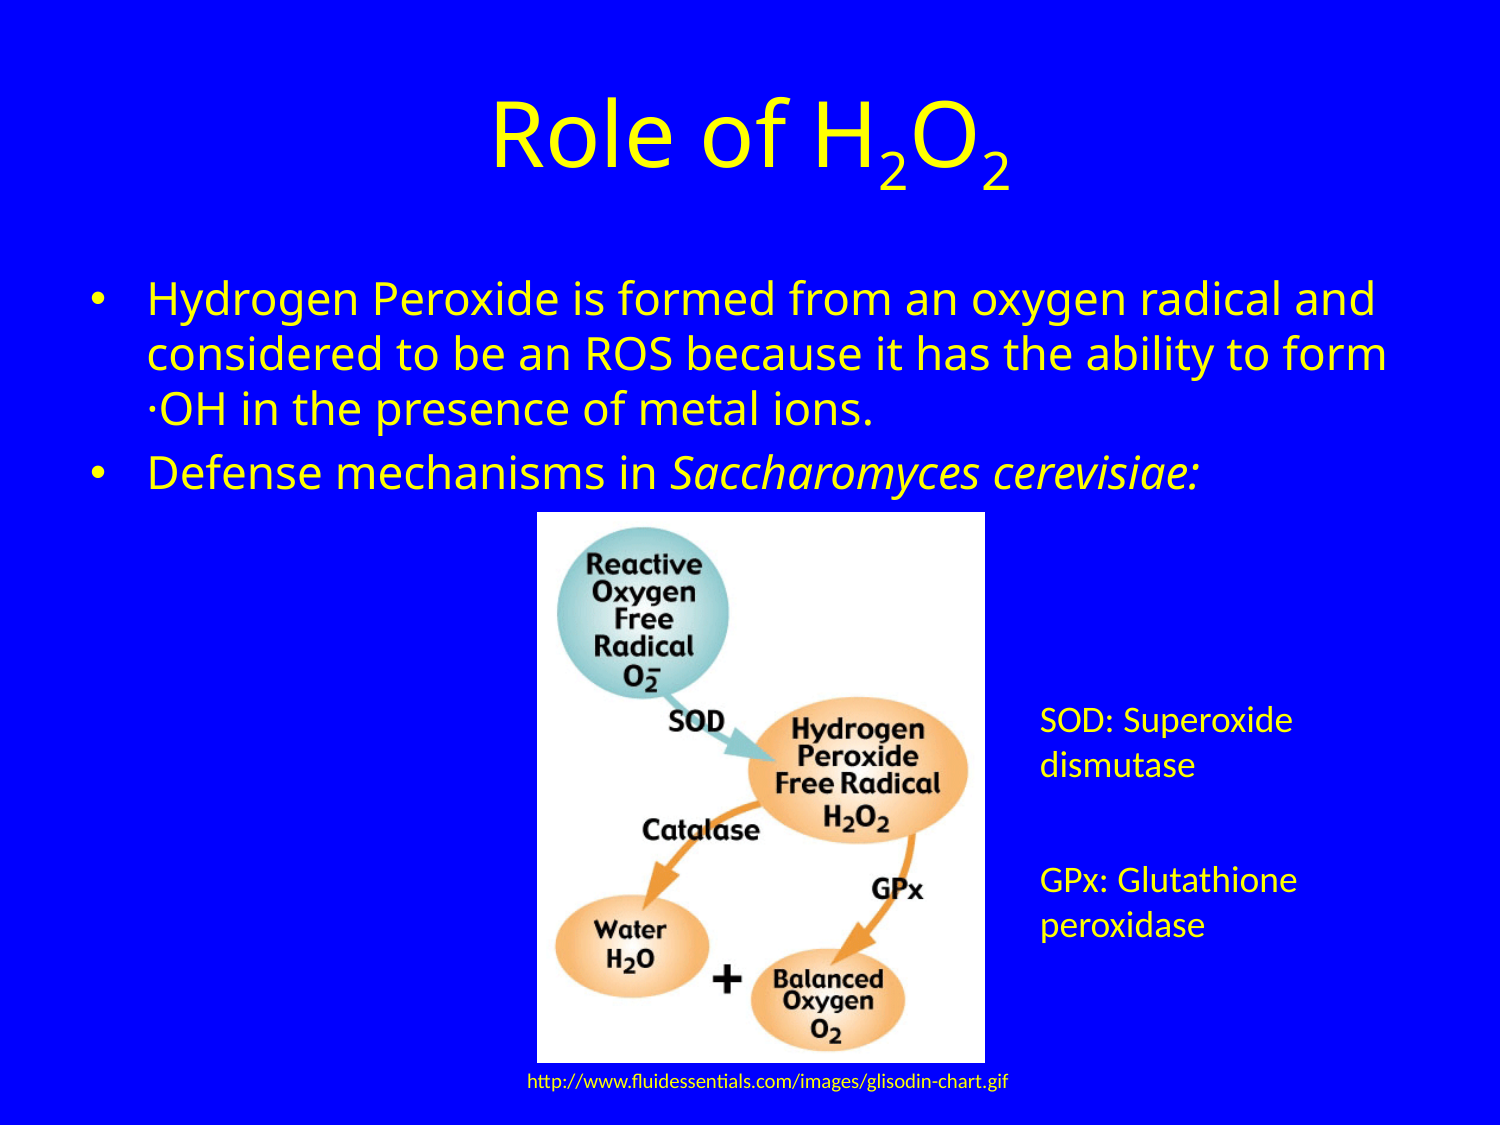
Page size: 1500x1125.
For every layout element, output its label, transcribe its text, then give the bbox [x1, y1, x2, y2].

text_box SOD: Superoxide dismutase GPx: Glutathione peroxidase [1024, 687, 1325, 953]
text_box http://www.fluidessentials.com/images/glisodin-chart.gif [512, 1059, 1050, 1100]
title Role of H2O2 [74, 44, 1426, 233]
list Hydrogen Peroxide is formed from an oxygen radical and considered to be an ROS because it has the ability to form ·OH in the presence of metal ions. Defense mechanisms in Saccharomyces cerevisiae: [74, 262, 1426, 1006]
picture [537, 512, 985, 1063]
